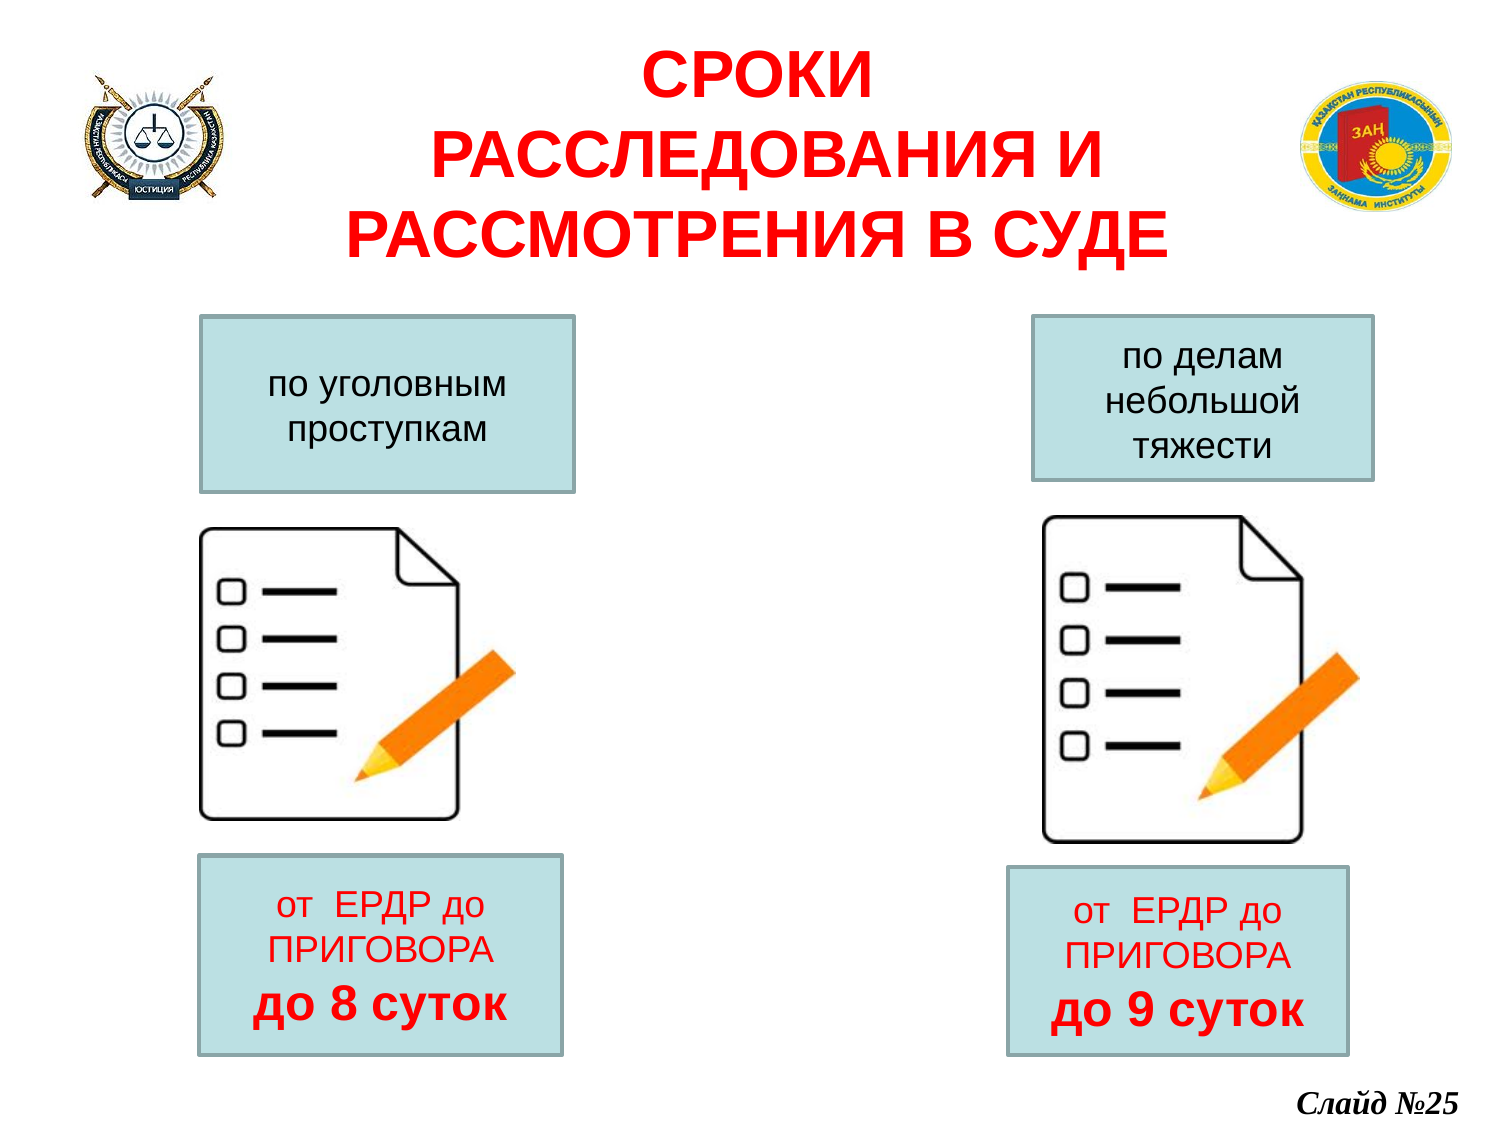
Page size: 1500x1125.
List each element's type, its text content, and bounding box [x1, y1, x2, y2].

text_box по уголовным проступкам [199, 314, 576, 494]
text_box по делам небольшой тяжести [1031, 314, 1375, 482]
text_box СРОКИ РАССЛЕДОВАНИЯ И РАССМОТРЕНИЯ В СУДЕ [257, 23, 1278, 278]
text_box от ЕРДР до ПРИГОВОРА до 8 суток [197, 853, 564, 1057]
picture [1300, 81, 1452, 213]
picture [70, 70, 235, 212]
text_box от ЕРДР до ПРИГОВОРА до 9 суток [1006, 865, 1350, 1057]
text_box Слайд №25 [1281, 1073, 1500, 1125]
picture [1042, 515, 1360, 844]
picture [198, 527, 516, 821]
